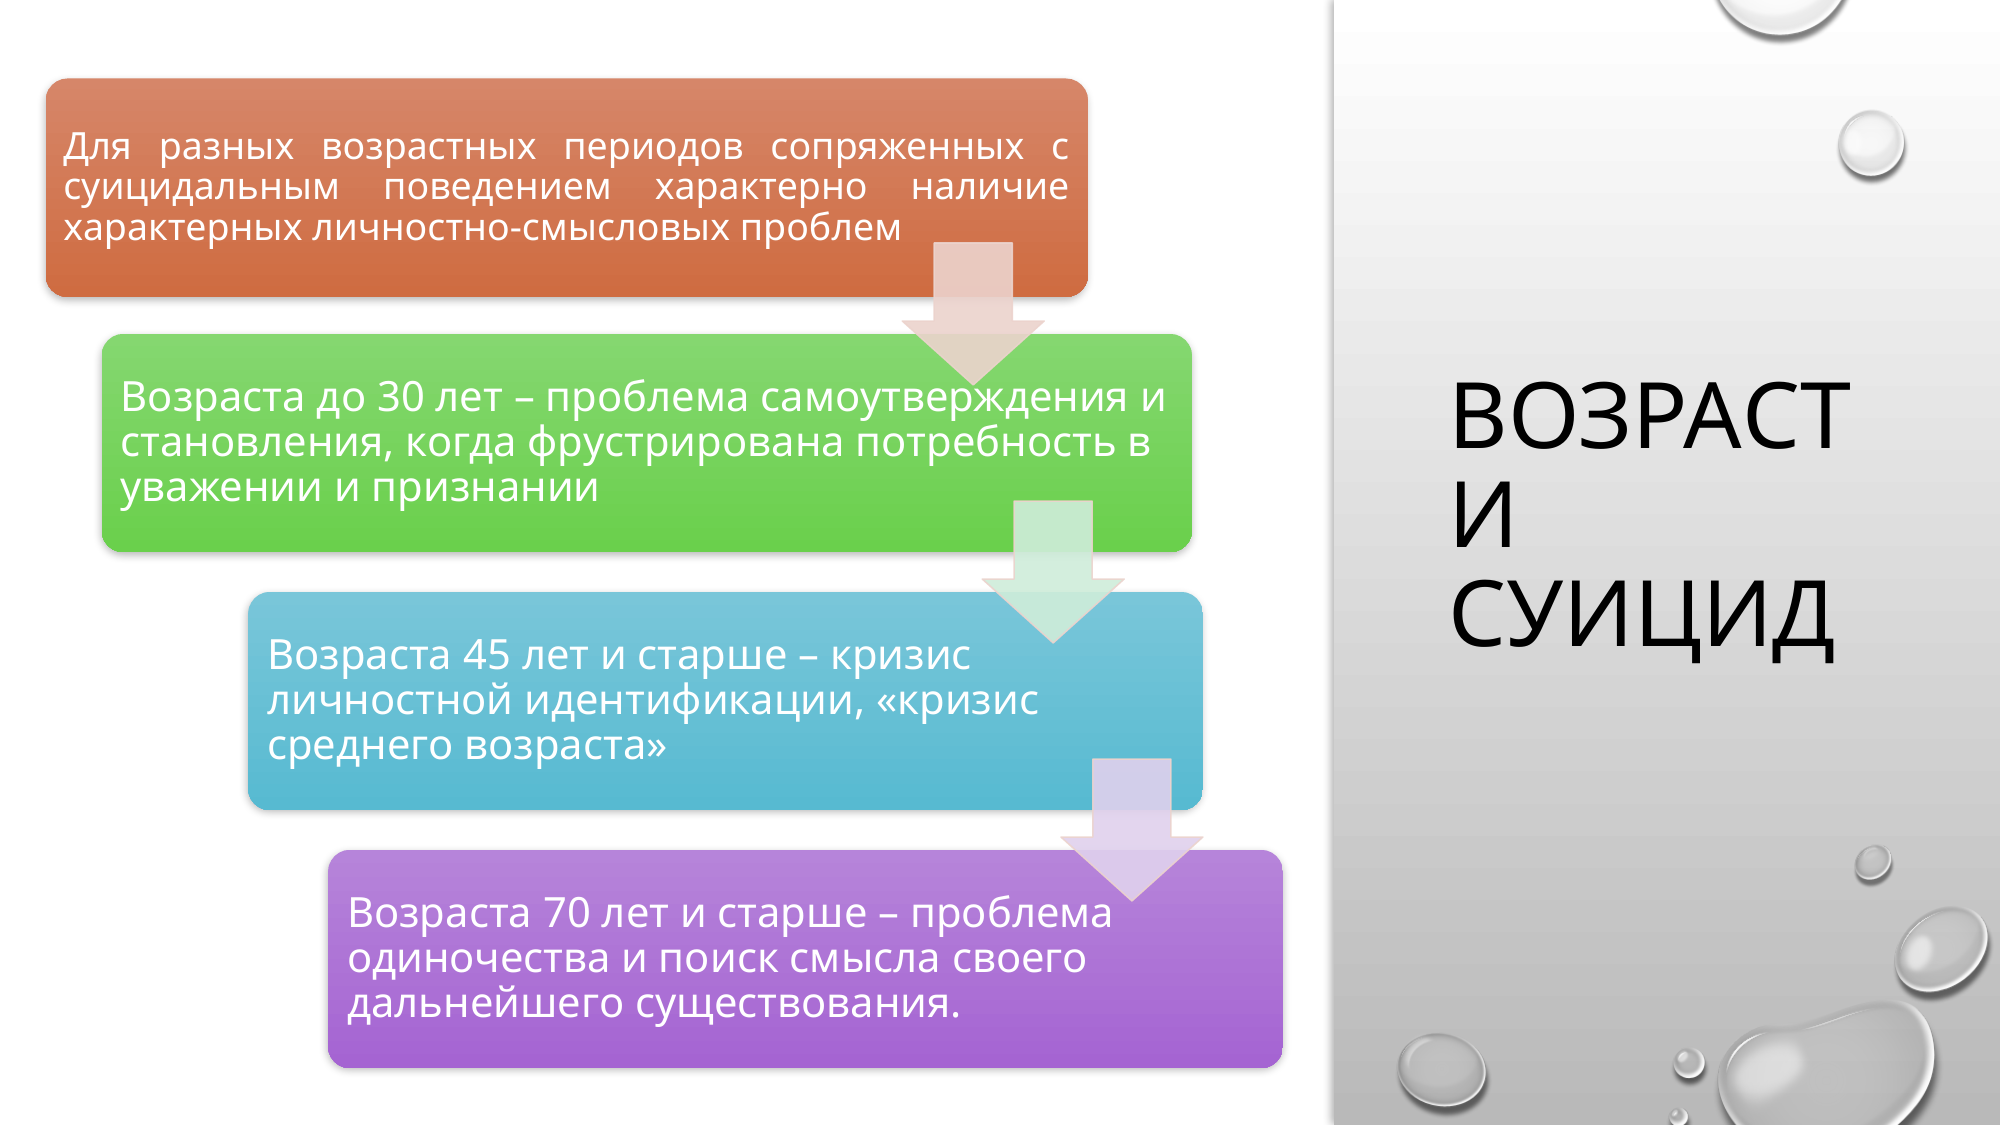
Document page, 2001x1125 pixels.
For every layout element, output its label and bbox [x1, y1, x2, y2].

text_box [0, 0, 1326, 1125]
picture [1333, 0, 2000, 1125]
list [67, 75, 1262, 1069]
